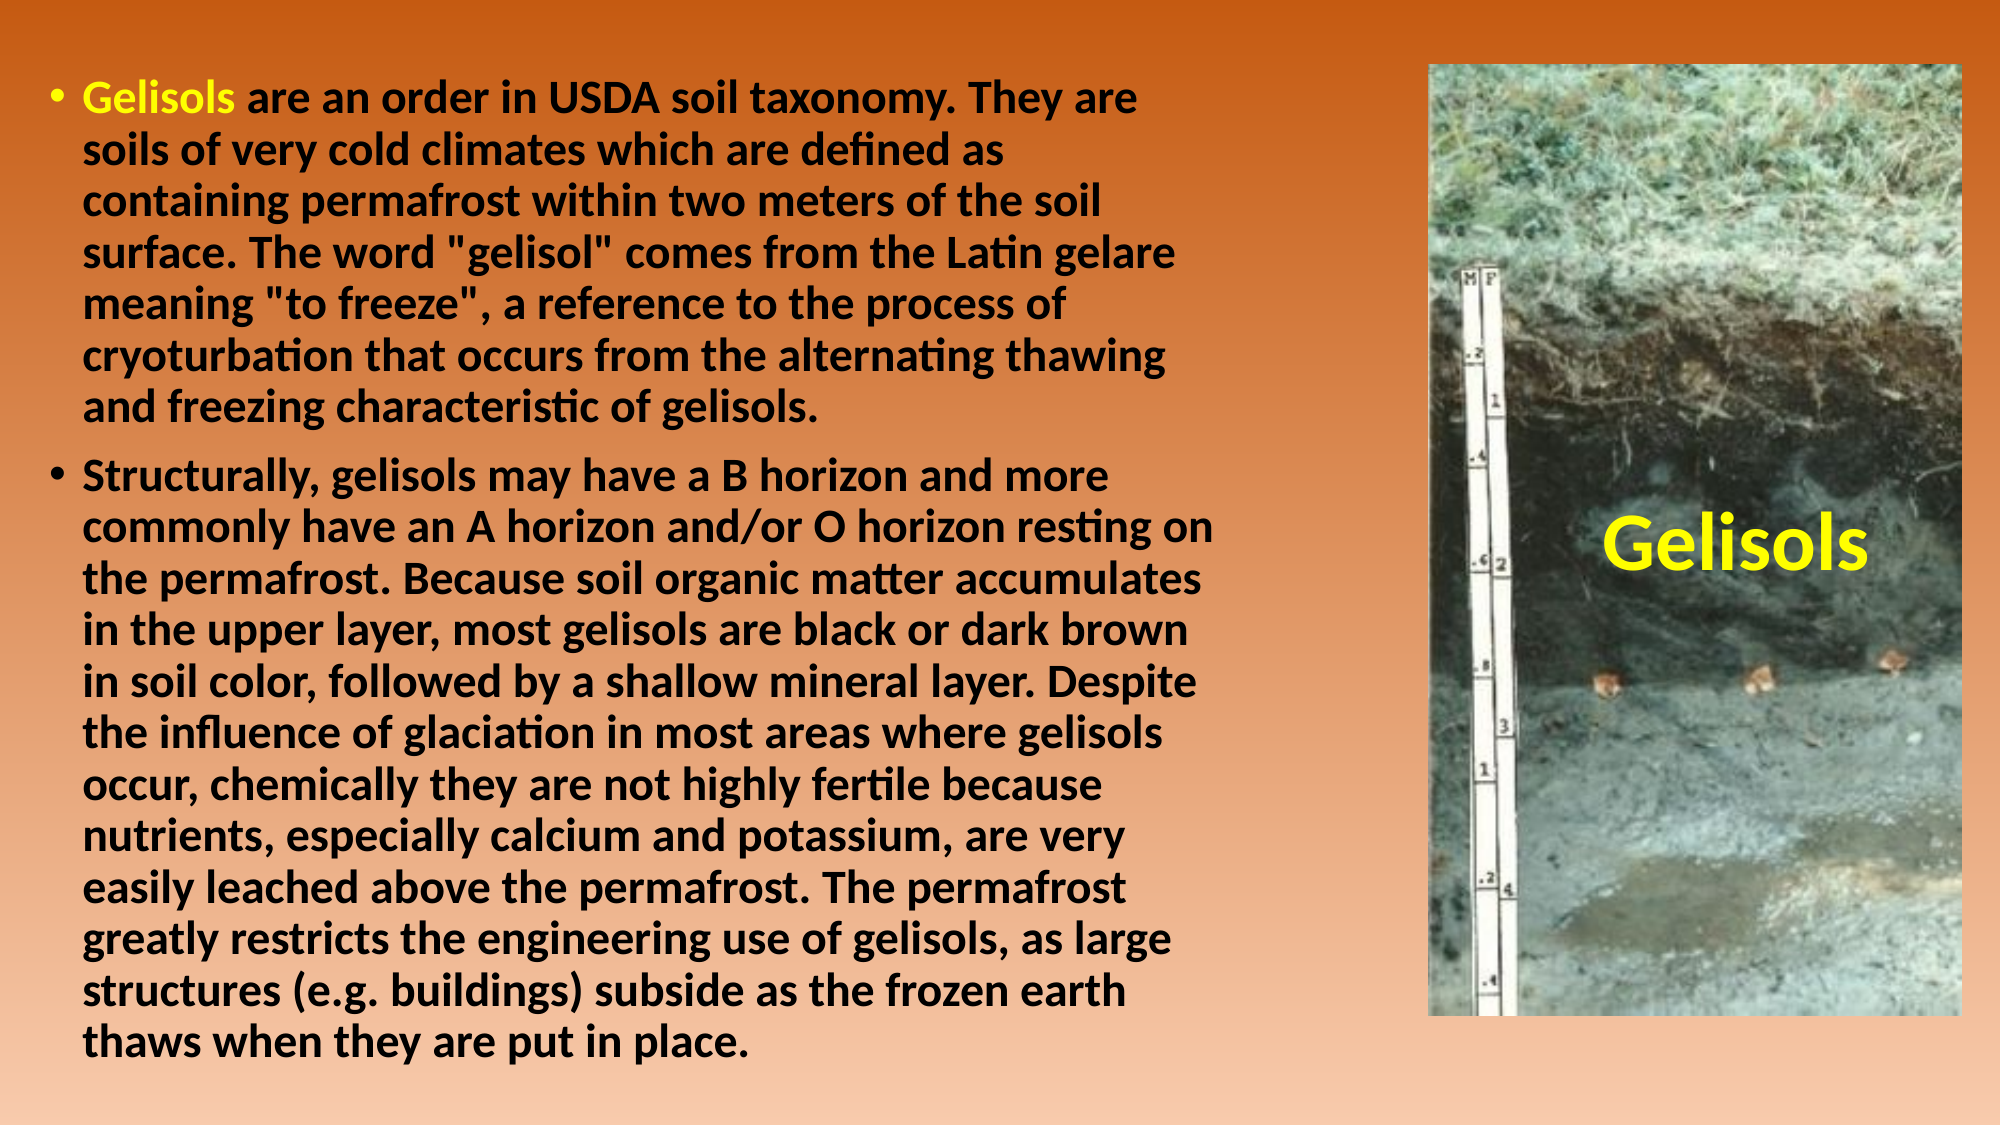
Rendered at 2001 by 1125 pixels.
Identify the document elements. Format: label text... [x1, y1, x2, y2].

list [1428, 64, 1962, 1016]
list Gelisols are an order in USDA soil taxonomy. They are soils of very cold climates which are defined as containing permafrost within two meters of the soil surface. The word "gelisol" comes from the Latin gelare meaning "to freeze", a reference to the process of cryoturbation that occurs from the alternating thawing and freezing characteristic of gelisols. Structurally, gelisols may have a B horizon and more commonly have an A horizon and/or O horizon resting on the permafrost. Because soil organic matter accumulates in the upper layer, most gelisols are black or dark brown in soil color, followed by a shallow mineral layer. Despite the influence of glaciation in most areas where gelisols occur, chemically they are not highly fertile because nutrients, especially calcium and potassium, are very easily leached above the permafrost. The permafrost greatly restricts the engineering use of gelisols, as large structures (e.g. buildings) subside as the frozen earth thaws when they are put in place. [34, 65, 1235, 1125]
